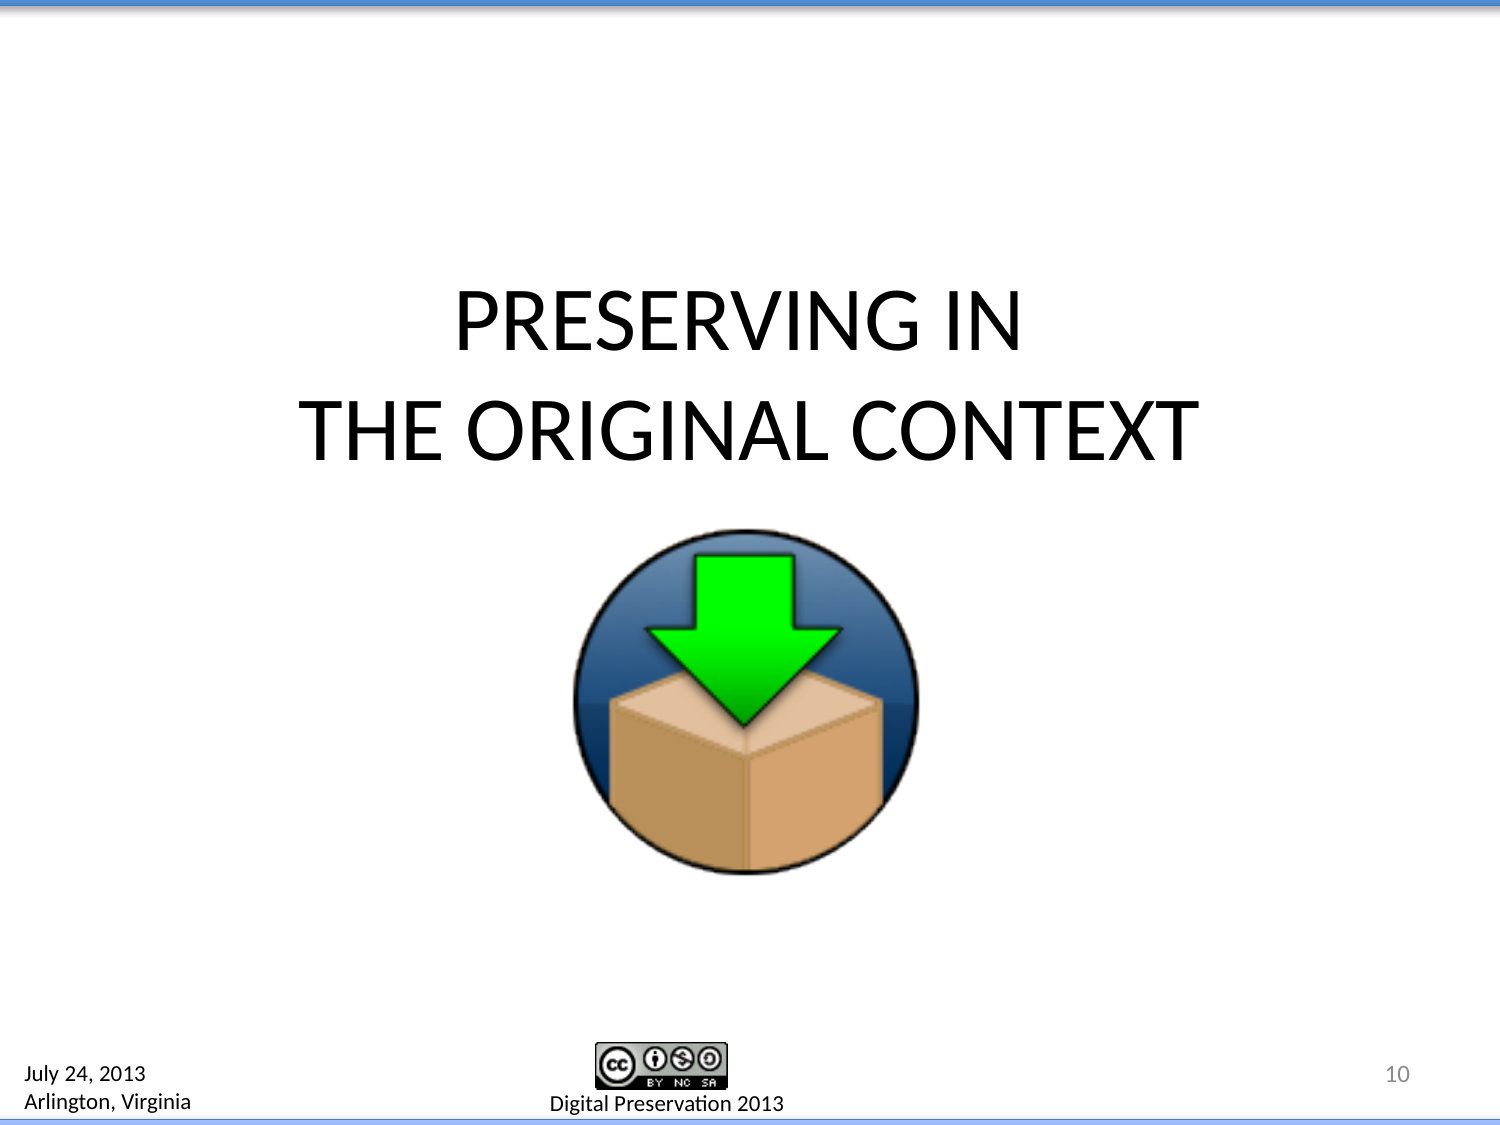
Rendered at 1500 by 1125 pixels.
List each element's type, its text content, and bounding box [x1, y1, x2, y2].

text_box [0, 1119, 1500, 1125]
text_box [0, 0, 1500, 6]
text_box Digital Preservation 2013 [525, 1081, 809, 1116]
text_box PRESERVING IN THE ORIGINAL CONTEXT [0, 213, 1500, 525]
picture [594, 1042, 728, 1090]
slide_number 10 [1074, 1042, 1425, 1103]
text_box July 24, 2013 Arlington, Virginia [9, 1051, 207, 1116]
picture [568, 524, 929, 885]
